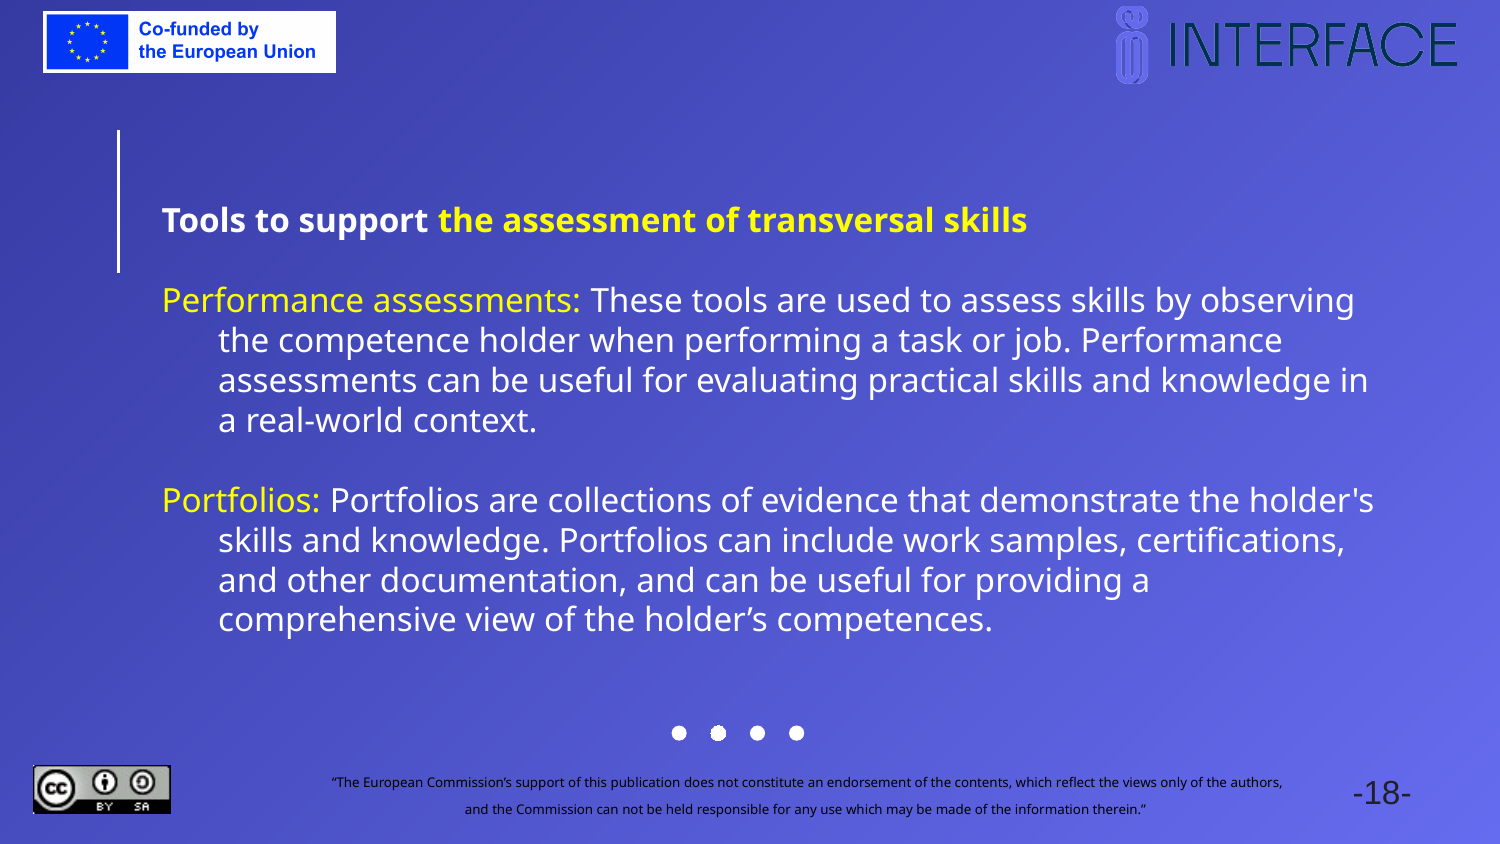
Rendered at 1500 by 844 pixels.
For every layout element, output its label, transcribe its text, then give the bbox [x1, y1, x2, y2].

picture [33, 765, 171, 814]
subtitle Tools to support the assessment of transversal skills Performance assessments: These tools are used to assess skills by observing the competence holder when performing a task or job. Performance assessments can be useful for evaluating practical skills and knowledge in a real-world context. Portfolios: Portfolios are collections of evidence that demonstrate the holder's skills and knowledge. Portfolios can include work samples, certifications, and other documentation, and can be useful for providing a comprehensive view of the holder’s competences. [128, 184, 1412, 572]
picture [43, 11, 336, 73]
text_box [671, 725, 805, 741]
picture [1116, 6, 1457, 84]
